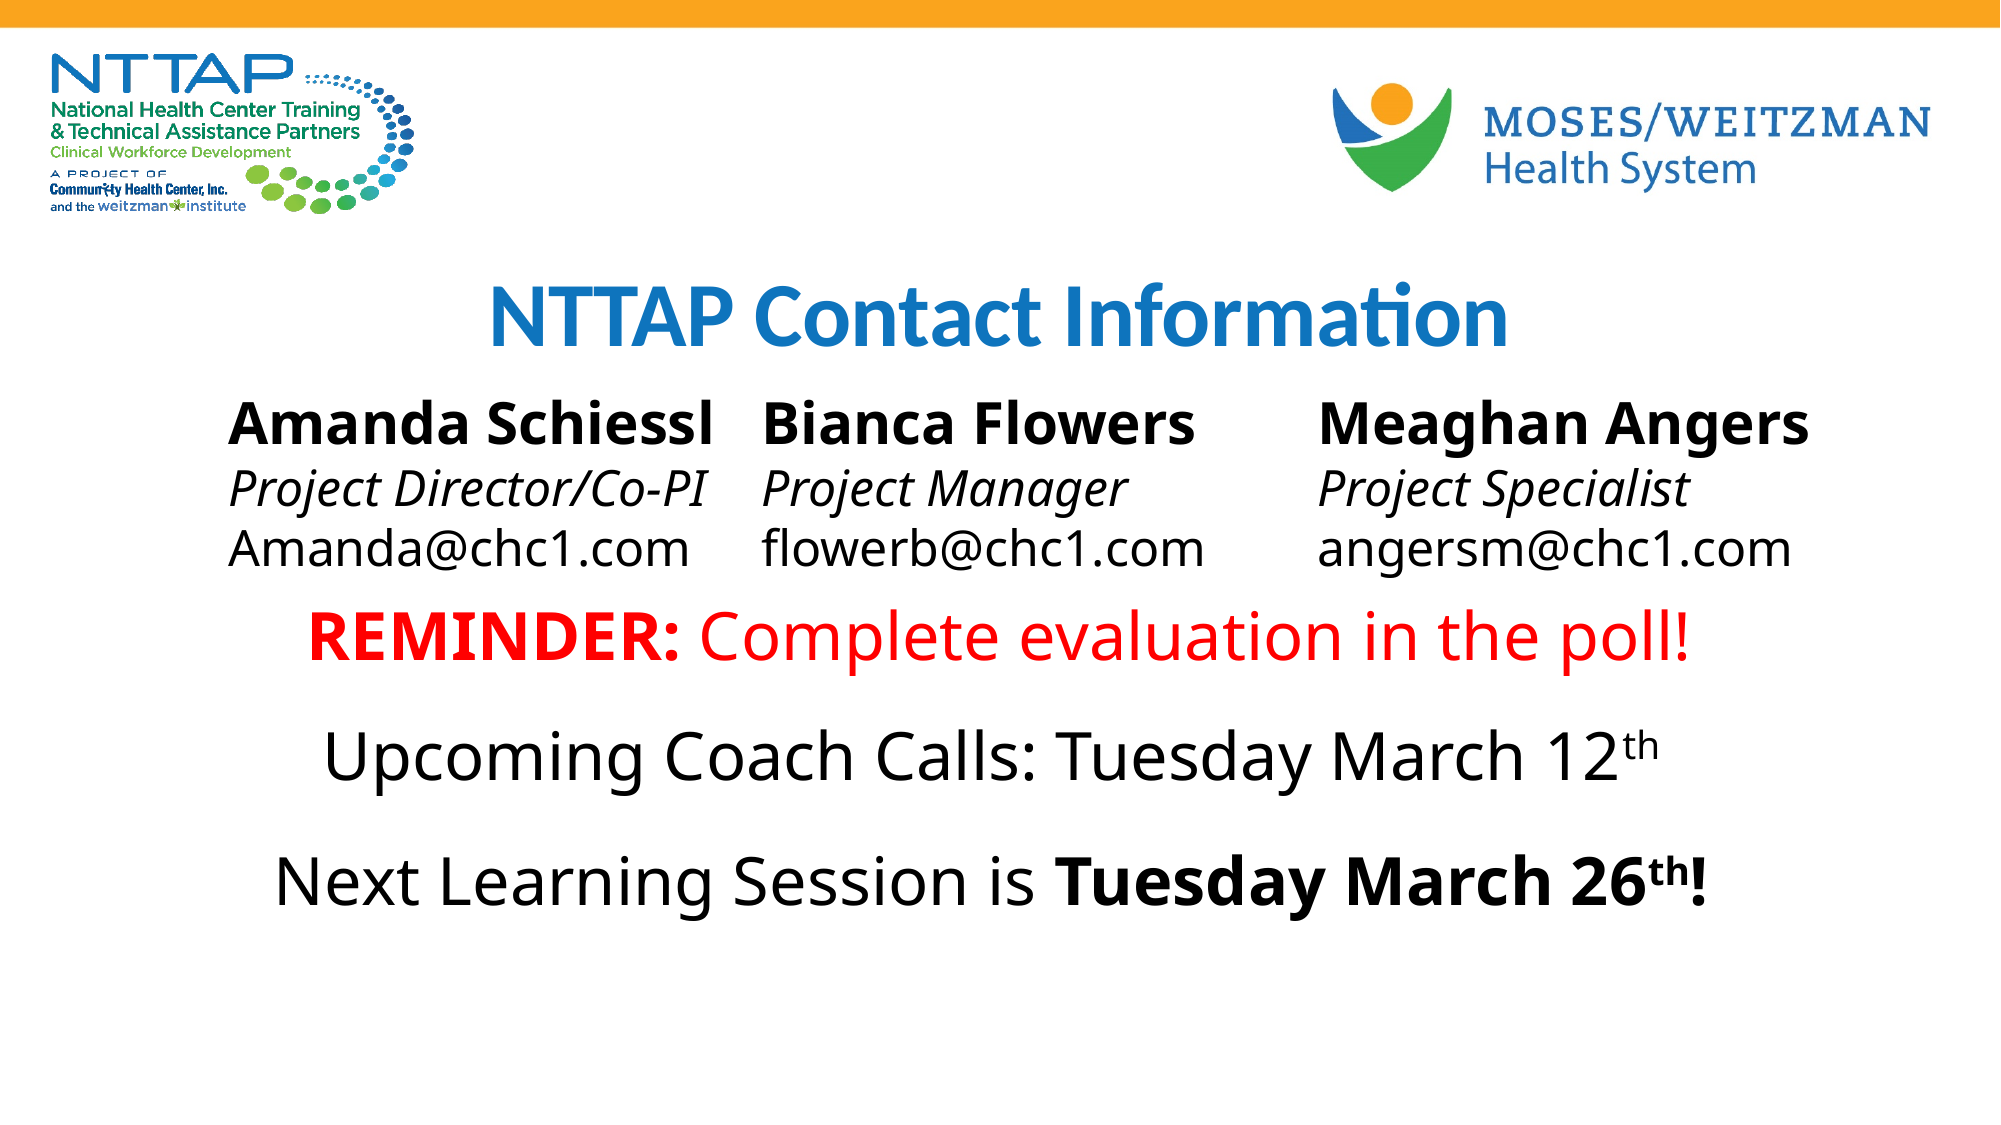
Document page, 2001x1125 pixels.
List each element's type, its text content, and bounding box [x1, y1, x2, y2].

text_box NTTAP Contact Information [99, 260, 1900, 380]
text_box REMINDER: Complete evaluation in the poll! Upcoming Coach Calls: Tuesday March 12th Next Learning Session is Tuesday March 26th! [143, 586, 1857, 926]
text_box Amanda Schiessl Project Director/Co-PI Amanda@chc1.com [213, 379, 746, 584]
text_box Bianca Flowers Project Manager flowerb@chc1.com [746, 379, 1301, 584]
text_box Meaghan Angers Project Specialist angersm@chc1.com [1302, 379, 1857, 584]
picture [0, 0, 2000, 1125]
